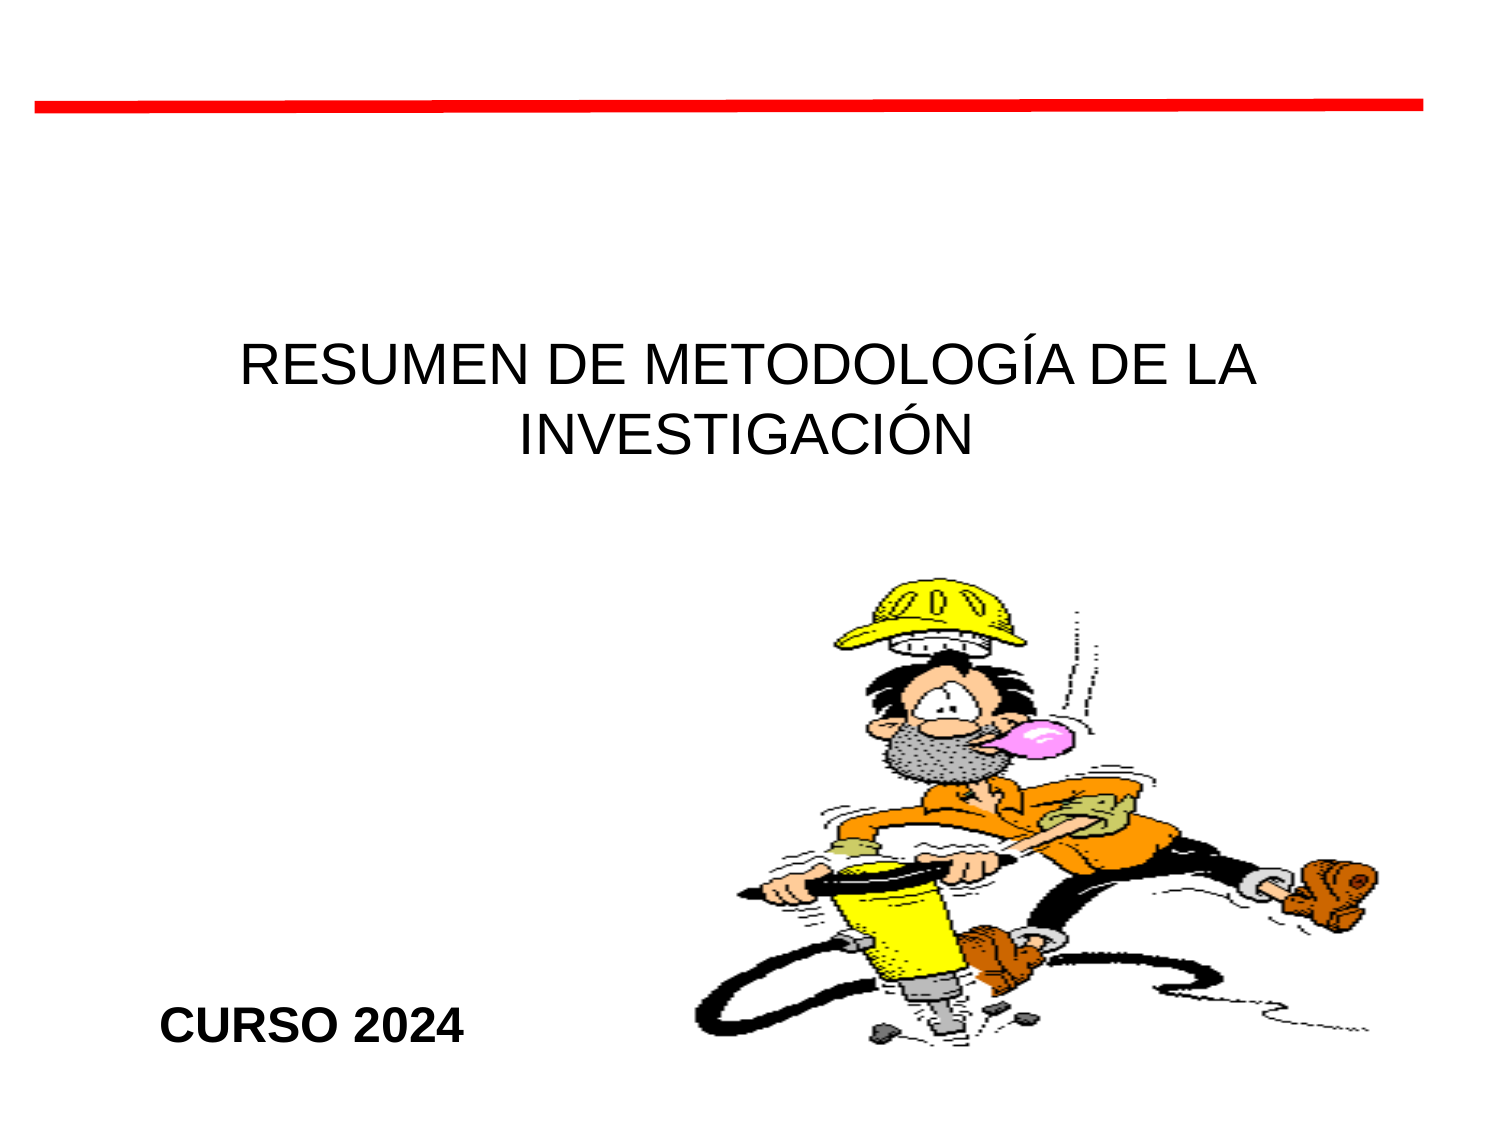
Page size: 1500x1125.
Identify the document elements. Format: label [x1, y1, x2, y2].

text_box [34, 6, 1460, 1082]
